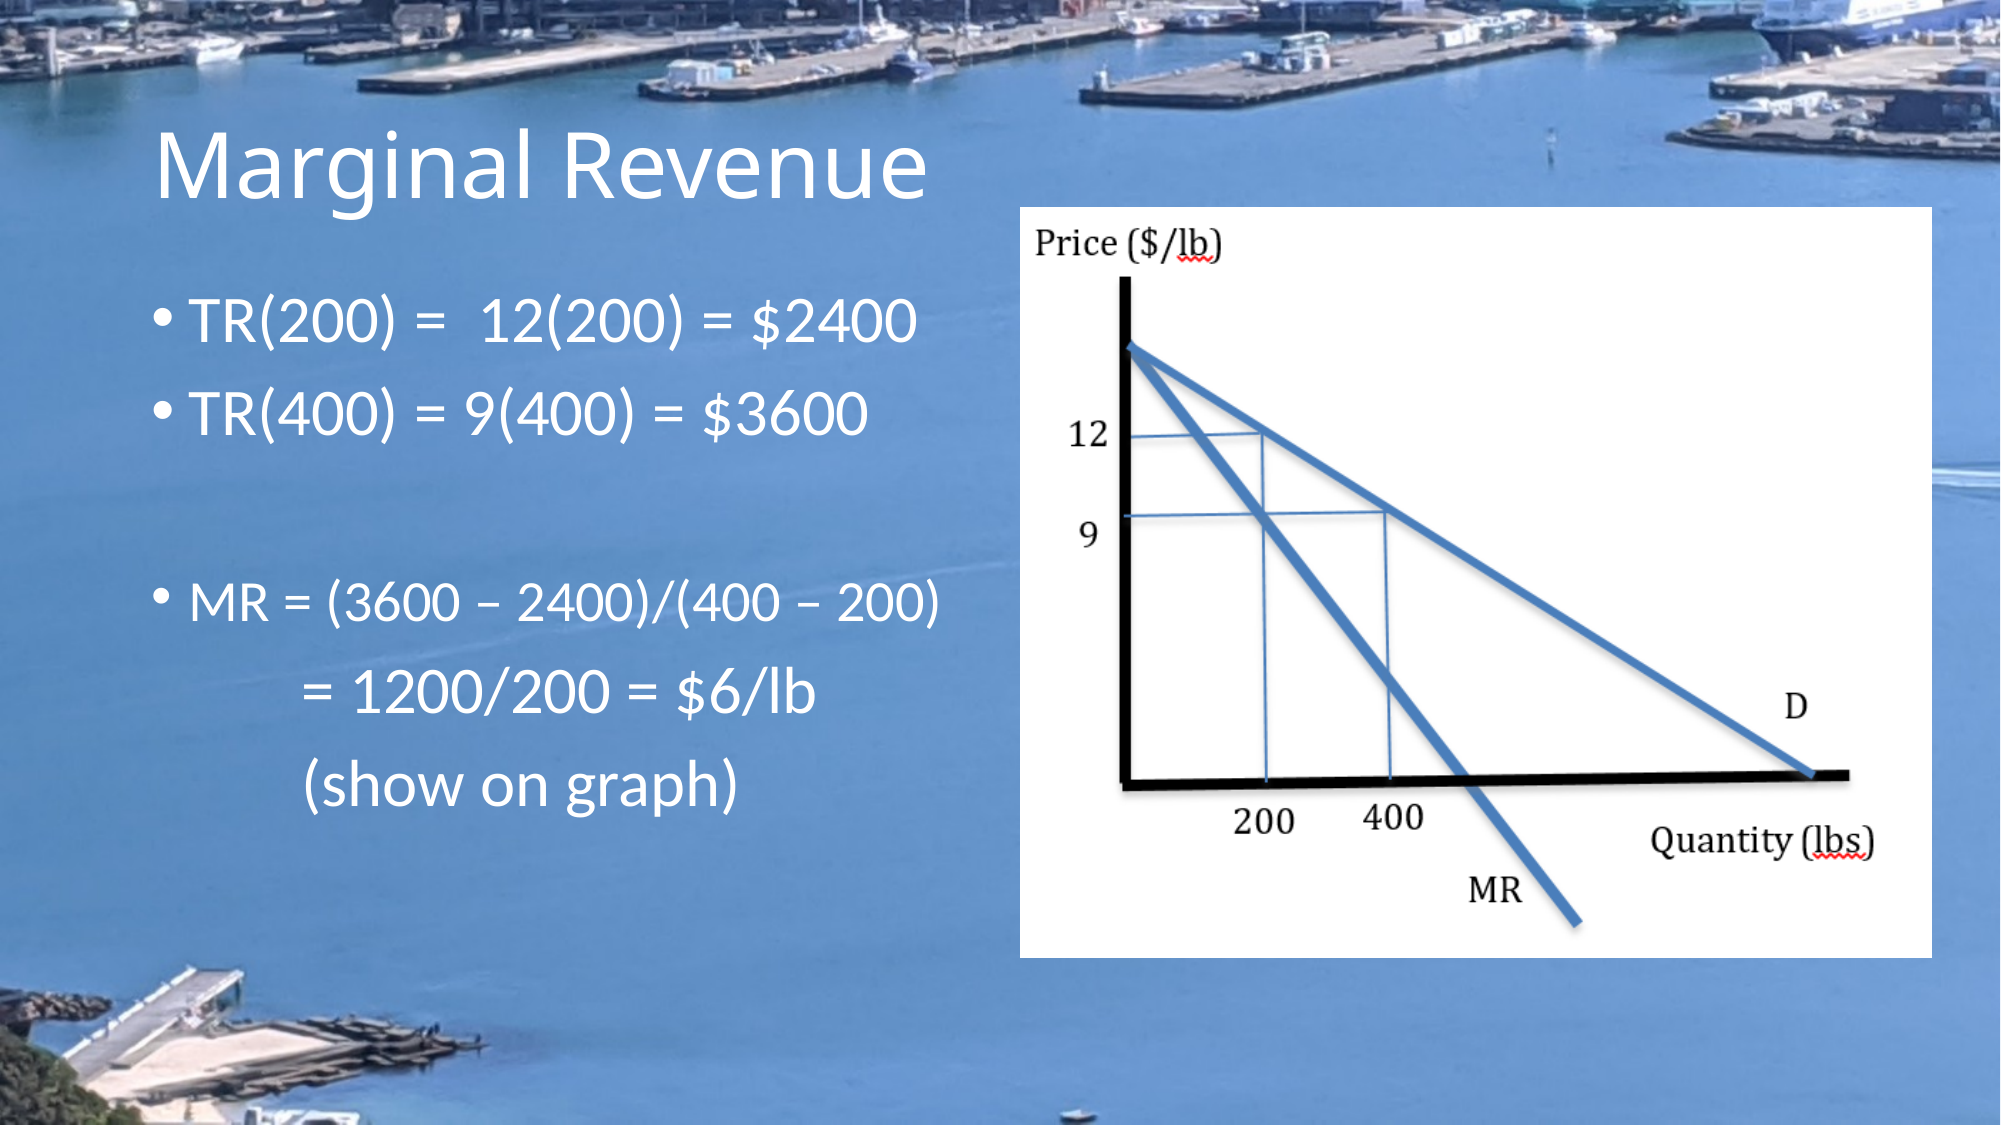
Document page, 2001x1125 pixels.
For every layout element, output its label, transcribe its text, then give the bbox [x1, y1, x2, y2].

picture [0, 0, 2001, 1125]
list TR(200) = 12(200) = $2400 TR(400) = 9(400) = $3600 MR = (3600 – 2400)/(400 – 200) = 1200/200 = $6/lb (show on graph) [136, 277, 1021, 992]
title Marginal Revenue [137, 59, 1863, 277]
